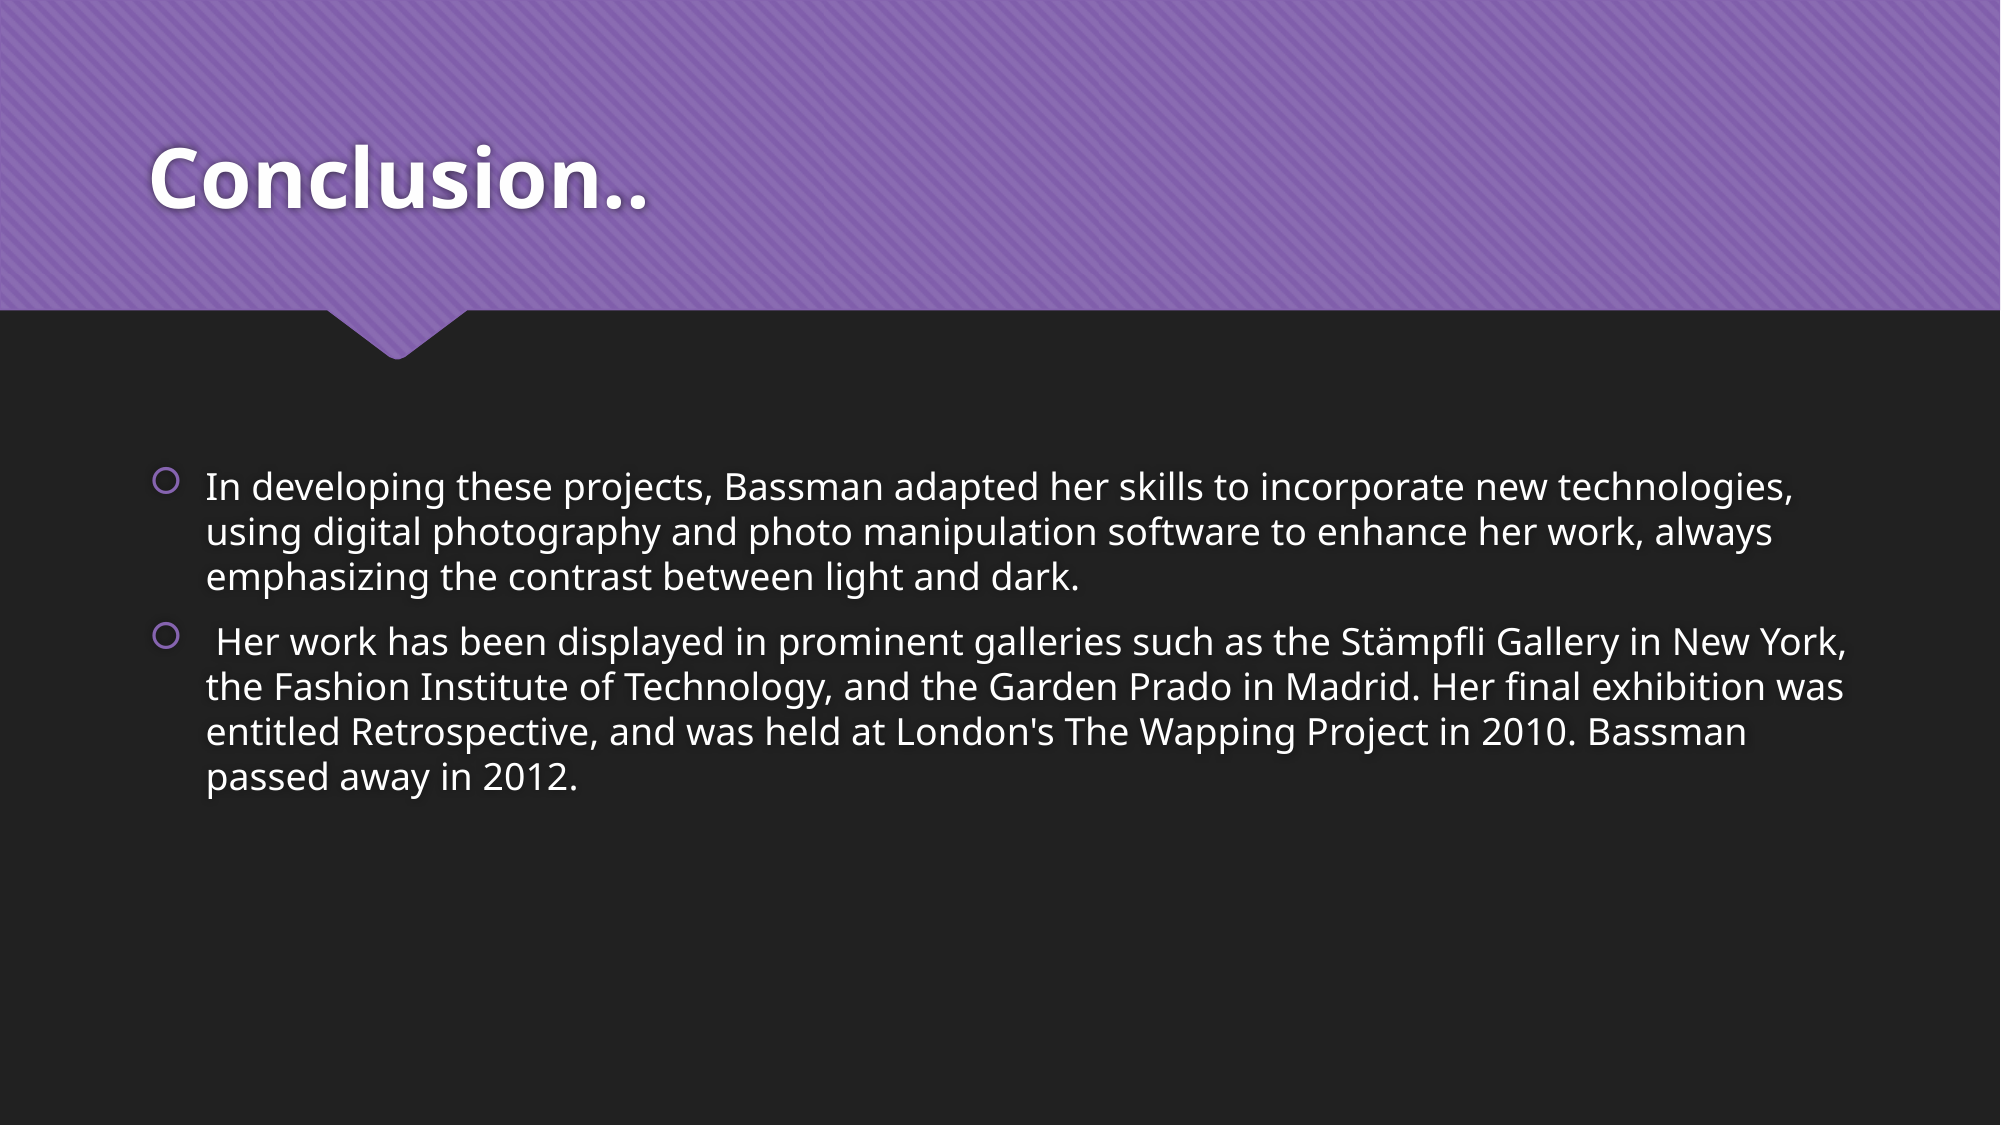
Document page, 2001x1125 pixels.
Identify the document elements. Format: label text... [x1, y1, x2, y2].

list In developing these projects, Bassman adapted her skills to incorporate new technologies, using digital photography and photo manipulation software to enhance her work, always emphasizing the contrast between light and dark. Her work has been displayed in prominent galleries such as the Stämpfli Gallery in New York, the Fashion Institute of Technology, and the Garden Prado in Madrid. Her final exhibition was entitled Retrospective, and was held at London's The Wapping Project in 2010. Bassman passed away in 2012. [134, 364, 1866, 962]
title Conclusion.. [132, 73, 1868, 233]
